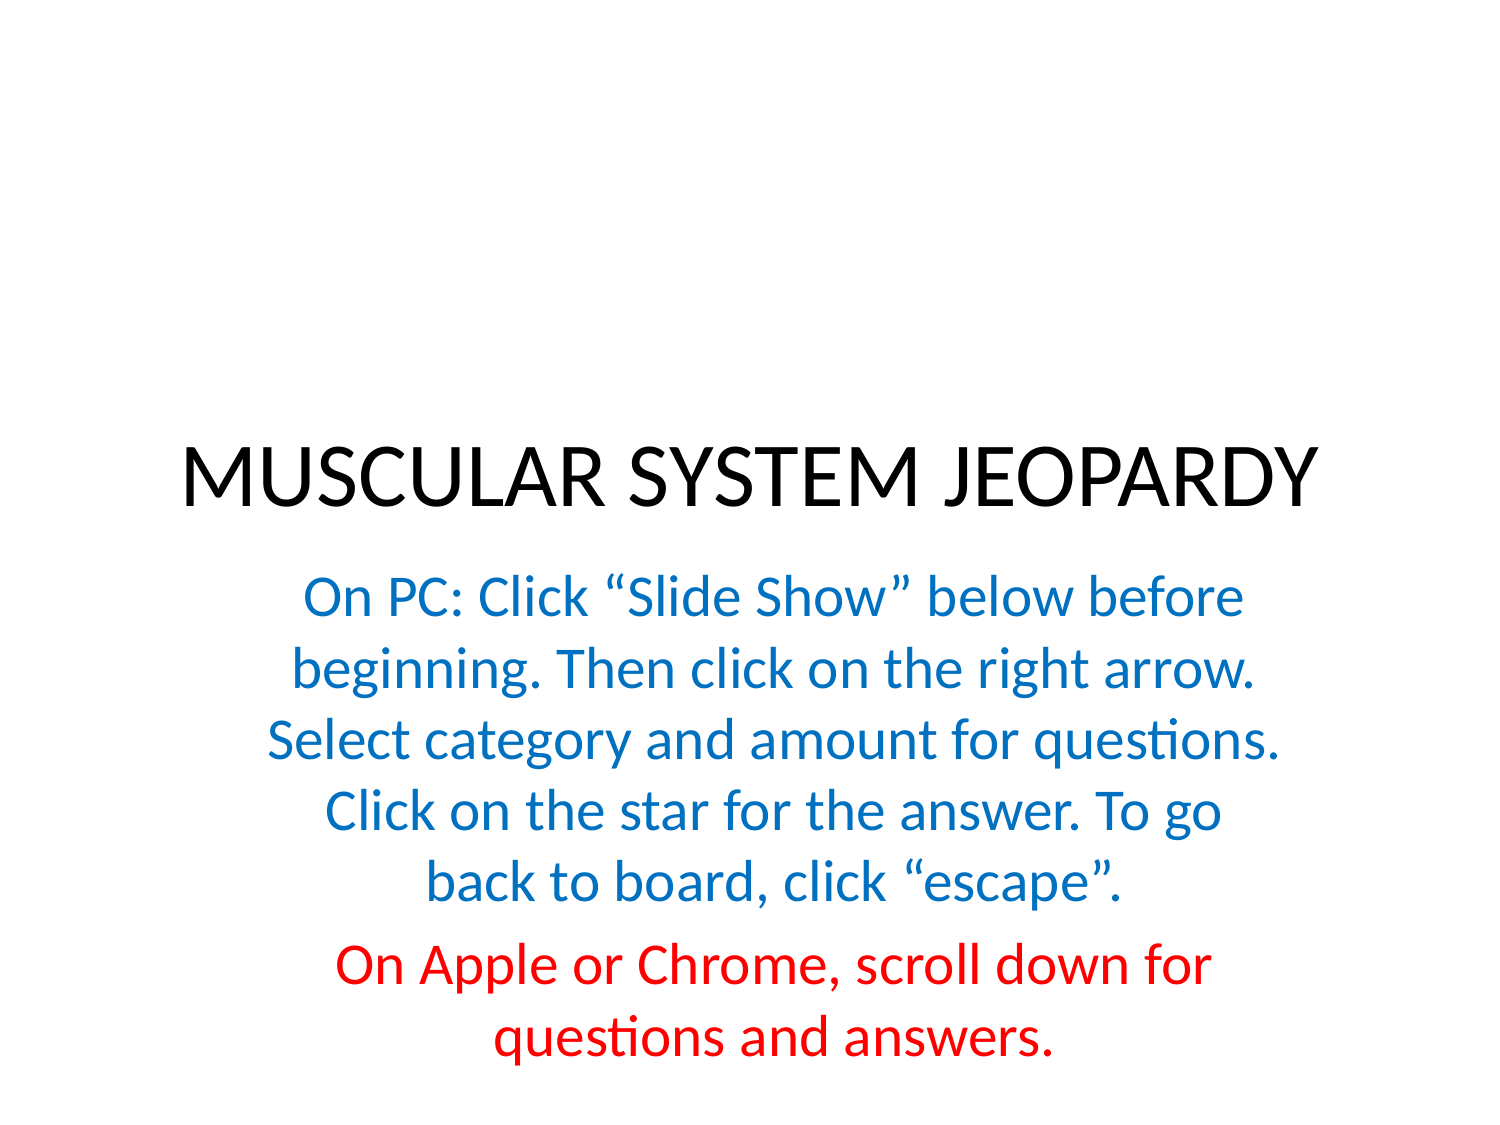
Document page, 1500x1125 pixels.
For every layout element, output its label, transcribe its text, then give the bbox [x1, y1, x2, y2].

subtitle On PC: Click “Slide Show” below before beginning. Then click on the right arrow. Select category and amount for questions. Click on the star for the answer. To go back to board, click “escape”. On Apple or Chrome, scroll down for questions and answers. [249, 549, 1300, 1088]
title MUSCULAR SYSTEM JEOPARDY [112, 349, 1388, 591]
